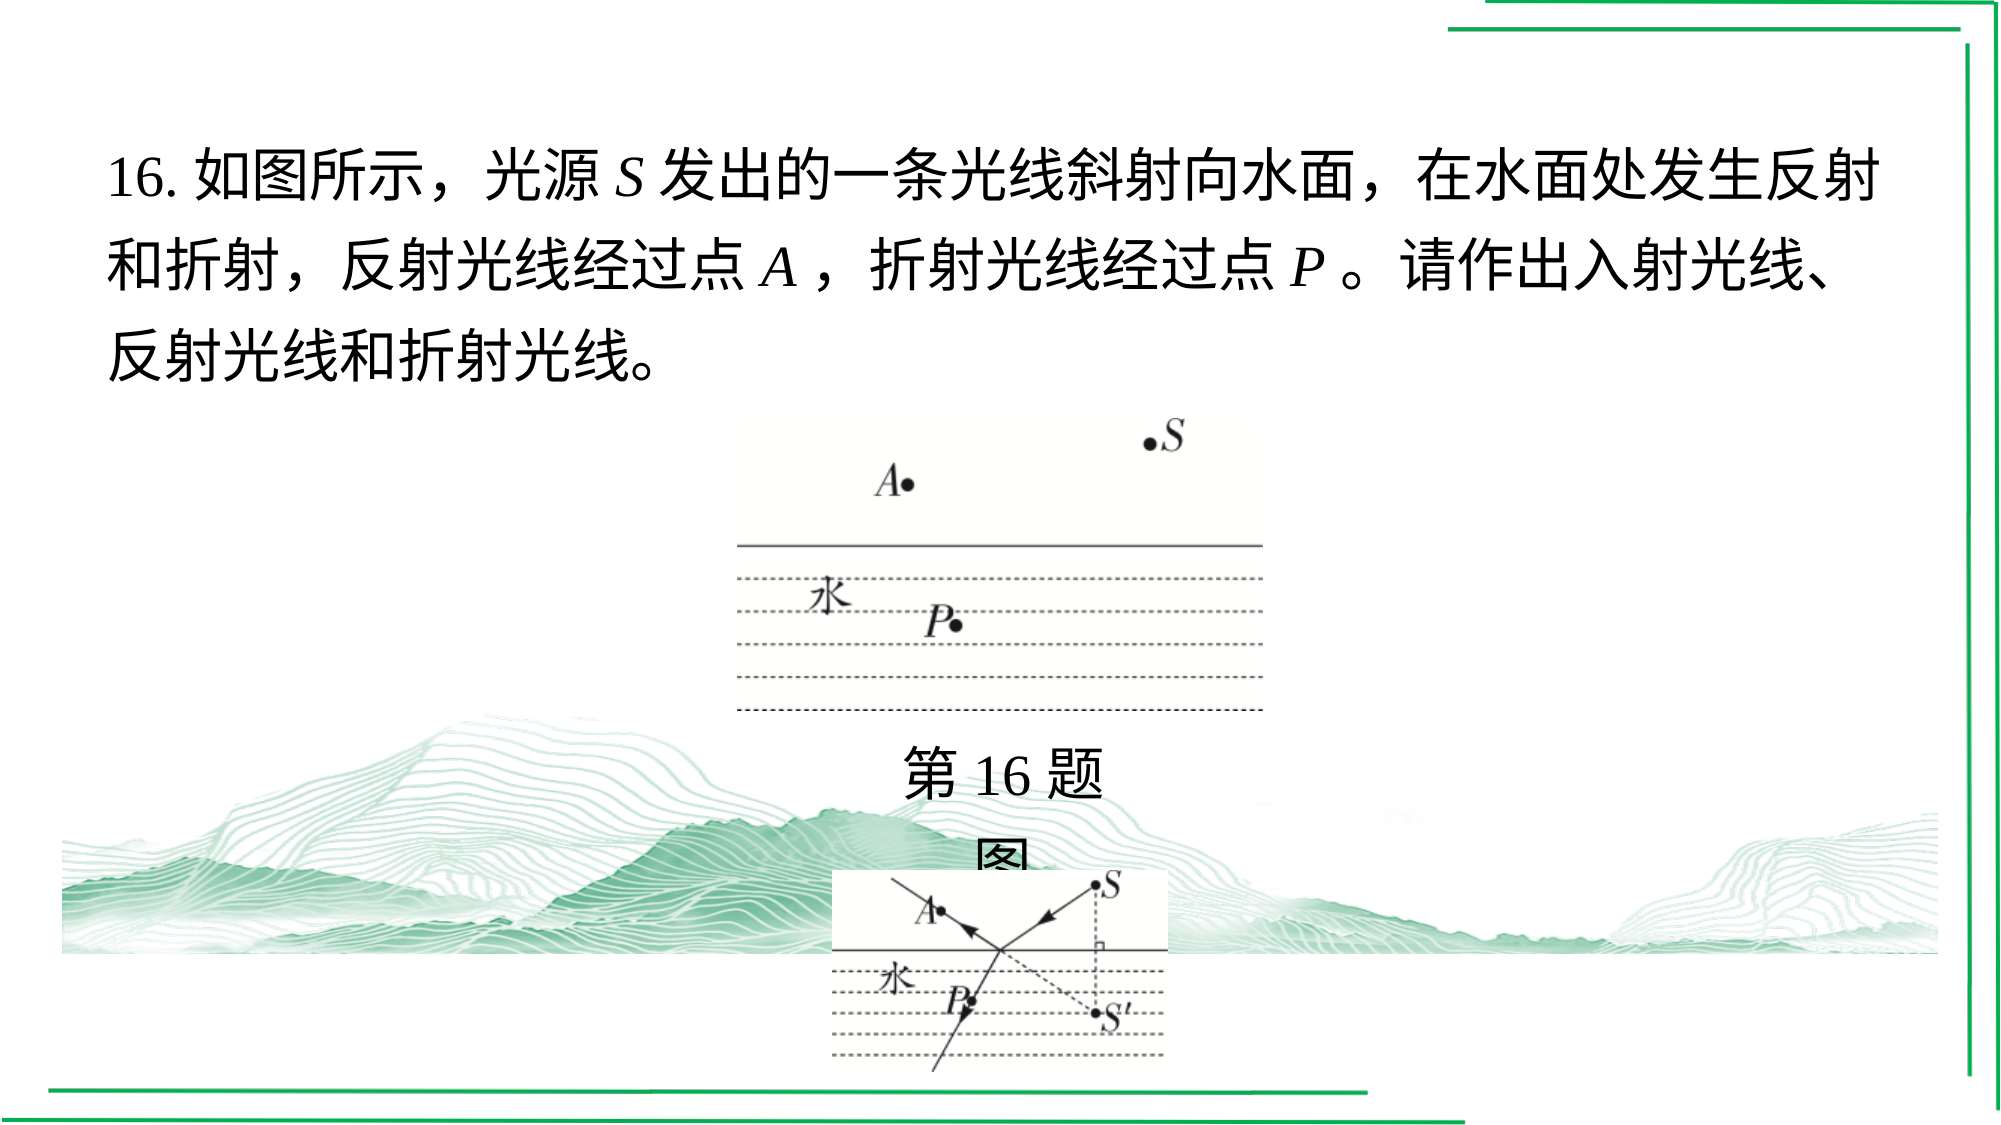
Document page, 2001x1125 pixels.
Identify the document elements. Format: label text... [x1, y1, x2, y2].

picture [0, 0, 2001, 1125]
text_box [737, 418, 1263, 776]
text_box 16.如图所示，光源S发出的一条光线斜射向水面，在水面处发生反射和折射，反射光线经过点A，折射光线经过点P。请作出入射光线、反射光线和折射光线。 [106, 118, 1894, 389]
